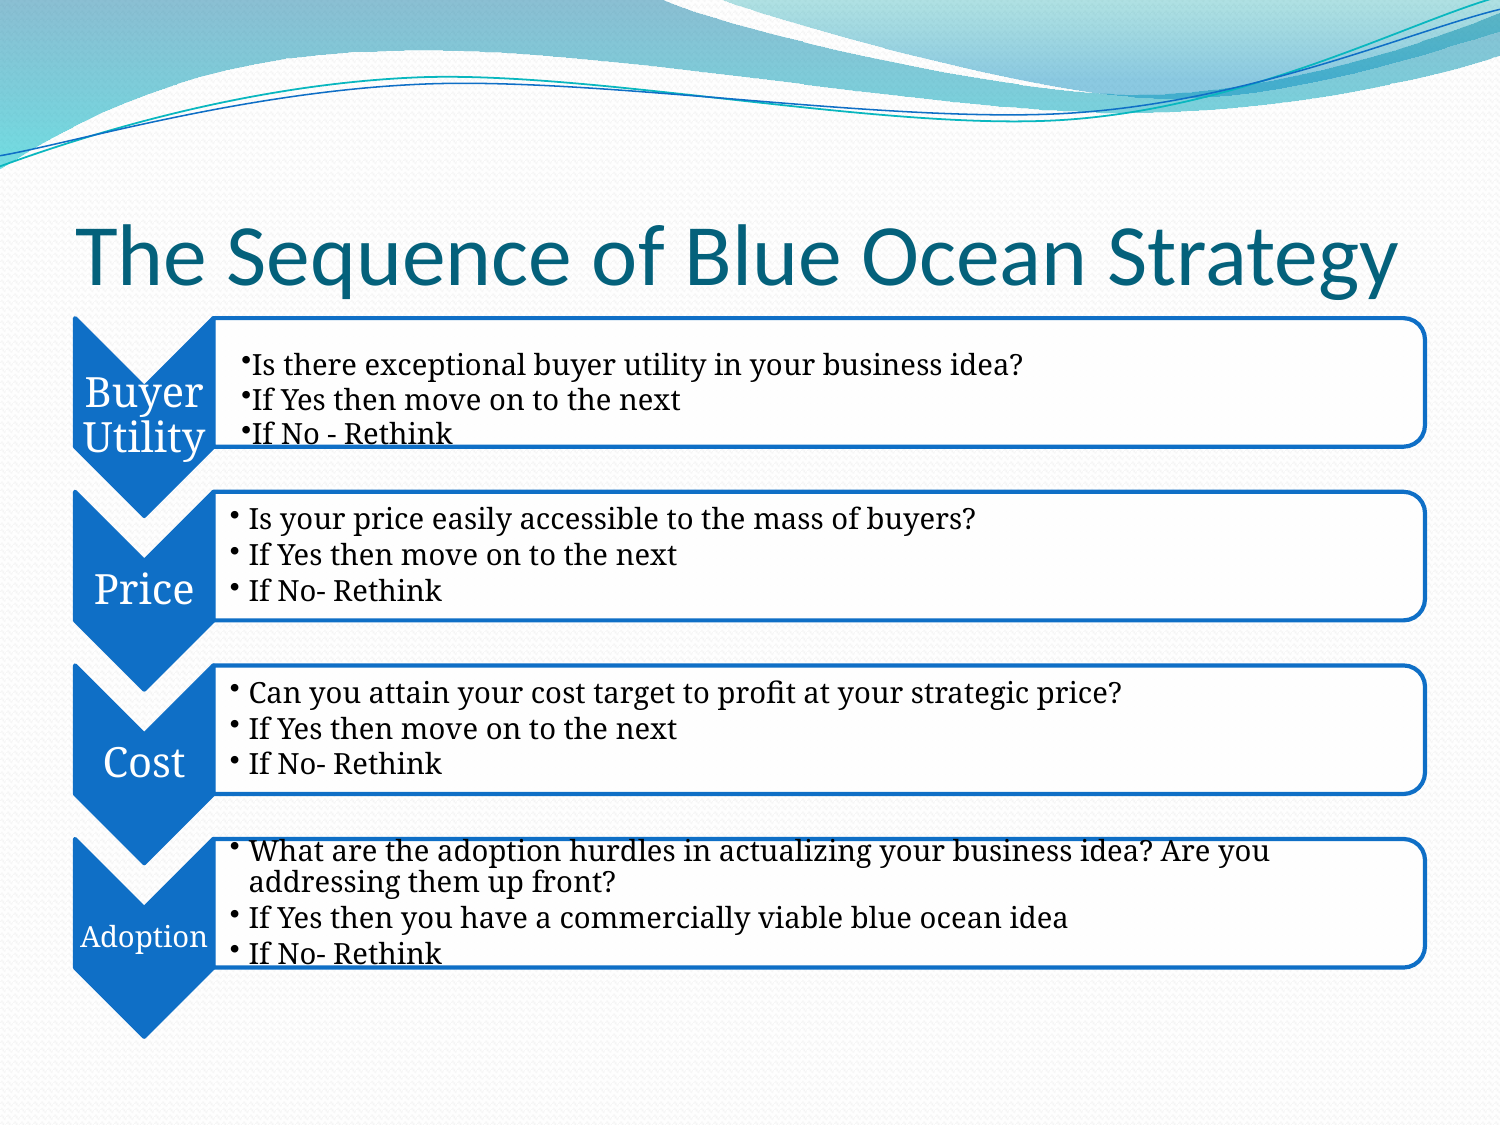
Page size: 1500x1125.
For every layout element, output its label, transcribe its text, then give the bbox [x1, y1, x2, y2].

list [74, 317, 1426, 1038]
title The Sequence of Blue Ocean Strategy [75, 115, 1425, 303]
